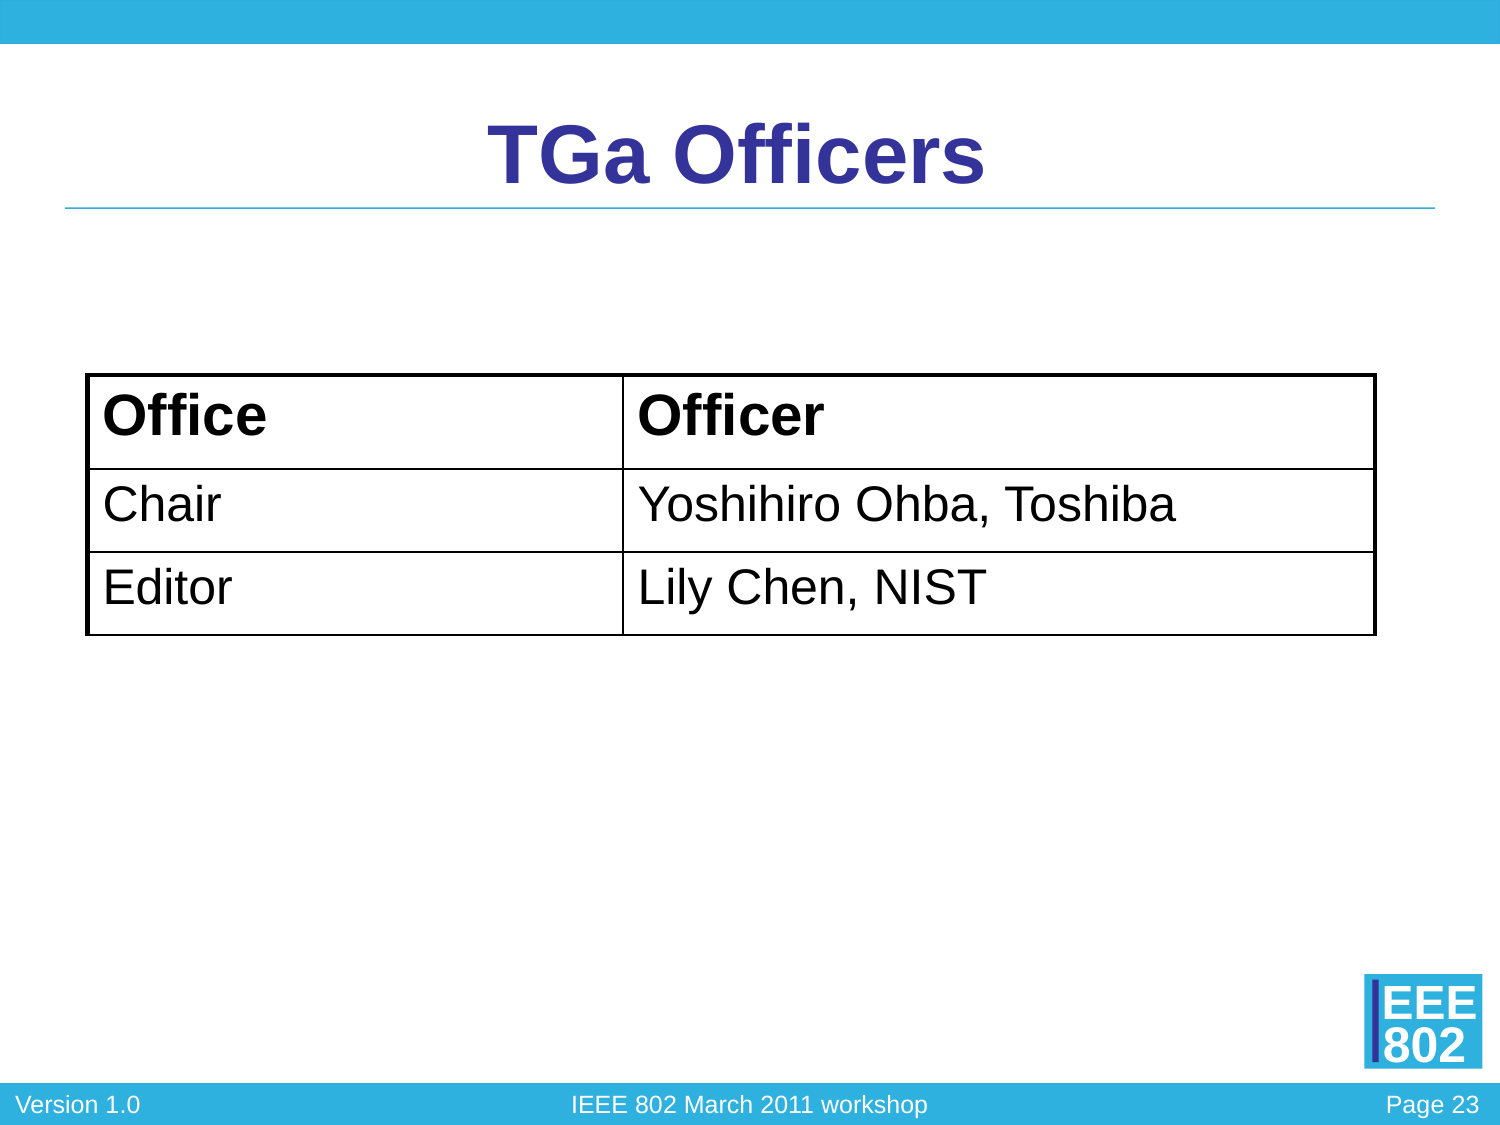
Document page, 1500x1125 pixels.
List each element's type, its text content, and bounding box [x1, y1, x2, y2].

title TGa Officers [99, 99, 1376, 201]
table_cell Chair [90, 470, 622, 551]
table_cell Editor [90, 553, 622, 634]
table_header Officer [624, 377, 1373, 468]
table_cell Lily Chen, NIST [624, 553, 1373, 634]
table_cell Yoshihiro Ohba, Toshiba [624, 470, 1373, 551]
table_header Office [90, 377, 622, 468]
